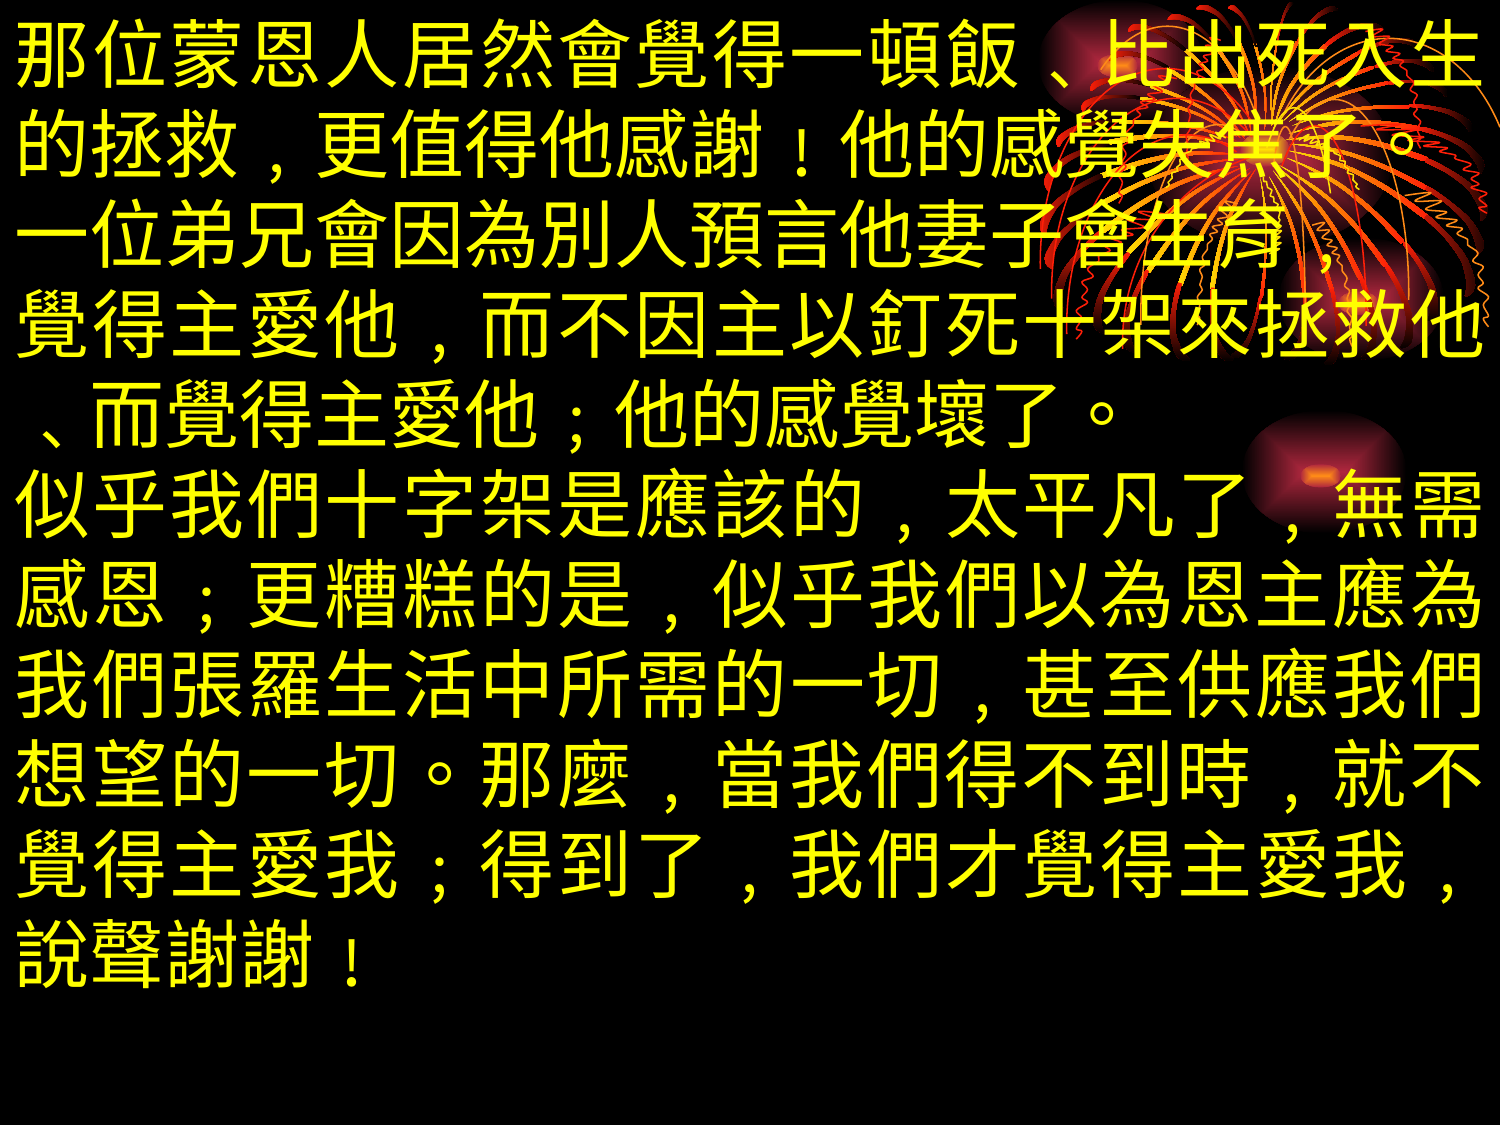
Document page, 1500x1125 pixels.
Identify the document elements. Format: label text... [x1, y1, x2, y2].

text_box 那位蒙恩人居然會覺得一頓飯﹑比出死入生的拯救﹐更值得他感謝﹗他的感覺失焦了。 一位弟兄會因為別人預言他妻子會生育﹐ 覺得主愛他﹐而不因主以釘死十架來拯救他﹑而覺得主愛他﹔他的感覺壞了。 似乎我們十字架是應該的﹐太平凡了﹐無需感恩﹔更糟糕的是﹐似乎我們以為恩主應為我們張羅生活中所需的一切﹐甚至供應我們想望的一切。那麼﹐當我們得不到時﹐就不覺得主愛我﹔得到了﹐我們才覺得主愛我﹐說聲謝謝﹗ [0, 0, 1500, 1005]
